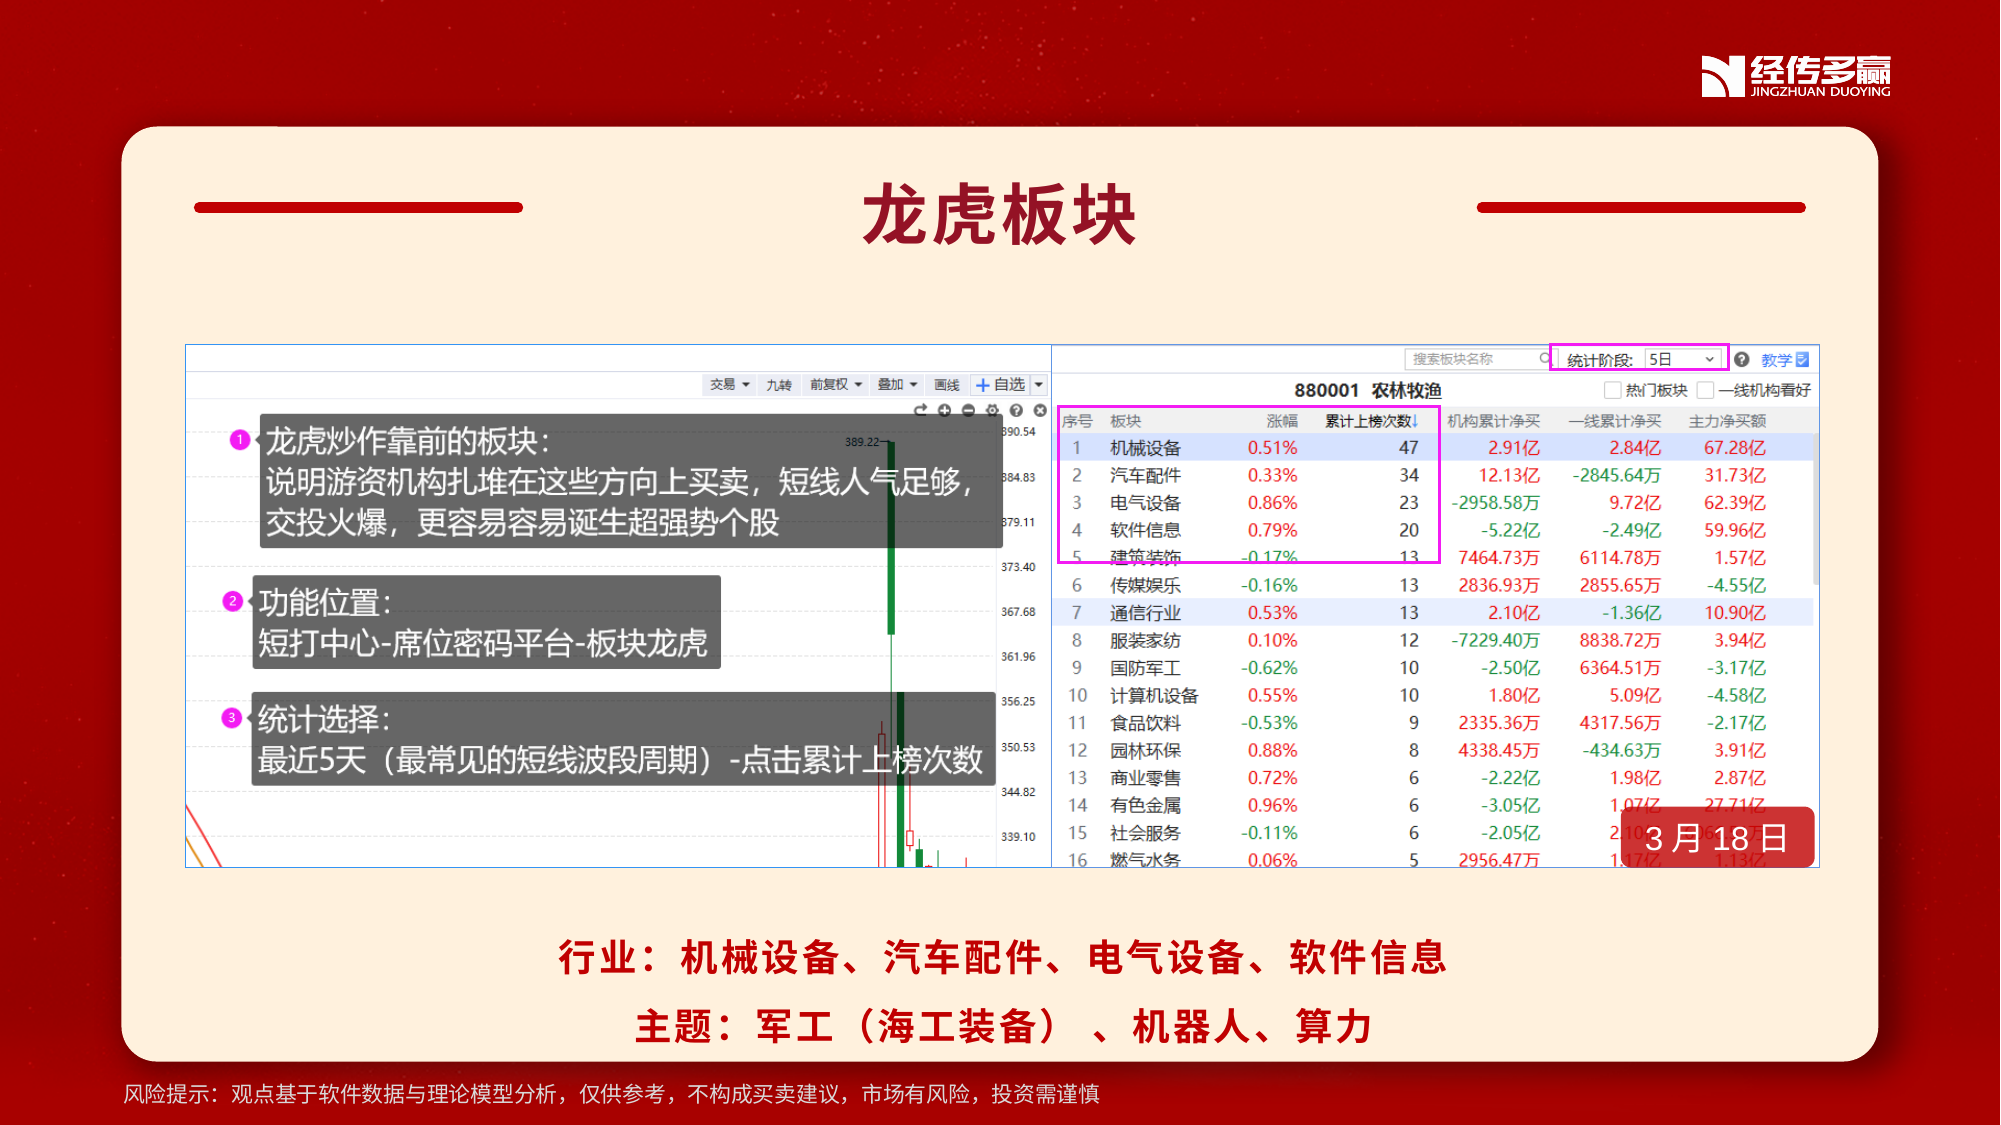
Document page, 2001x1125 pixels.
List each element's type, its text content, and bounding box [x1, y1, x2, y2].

list 行业：机械设备、汽车配件、电气设备、软件信息 主题：军工（海工装备） 、机器人、算力 [207, 912, 1801, 1060]
list 龙虎板块 [782, 150, 1218, 259]
picture [0, 0, 2000, 1125]
